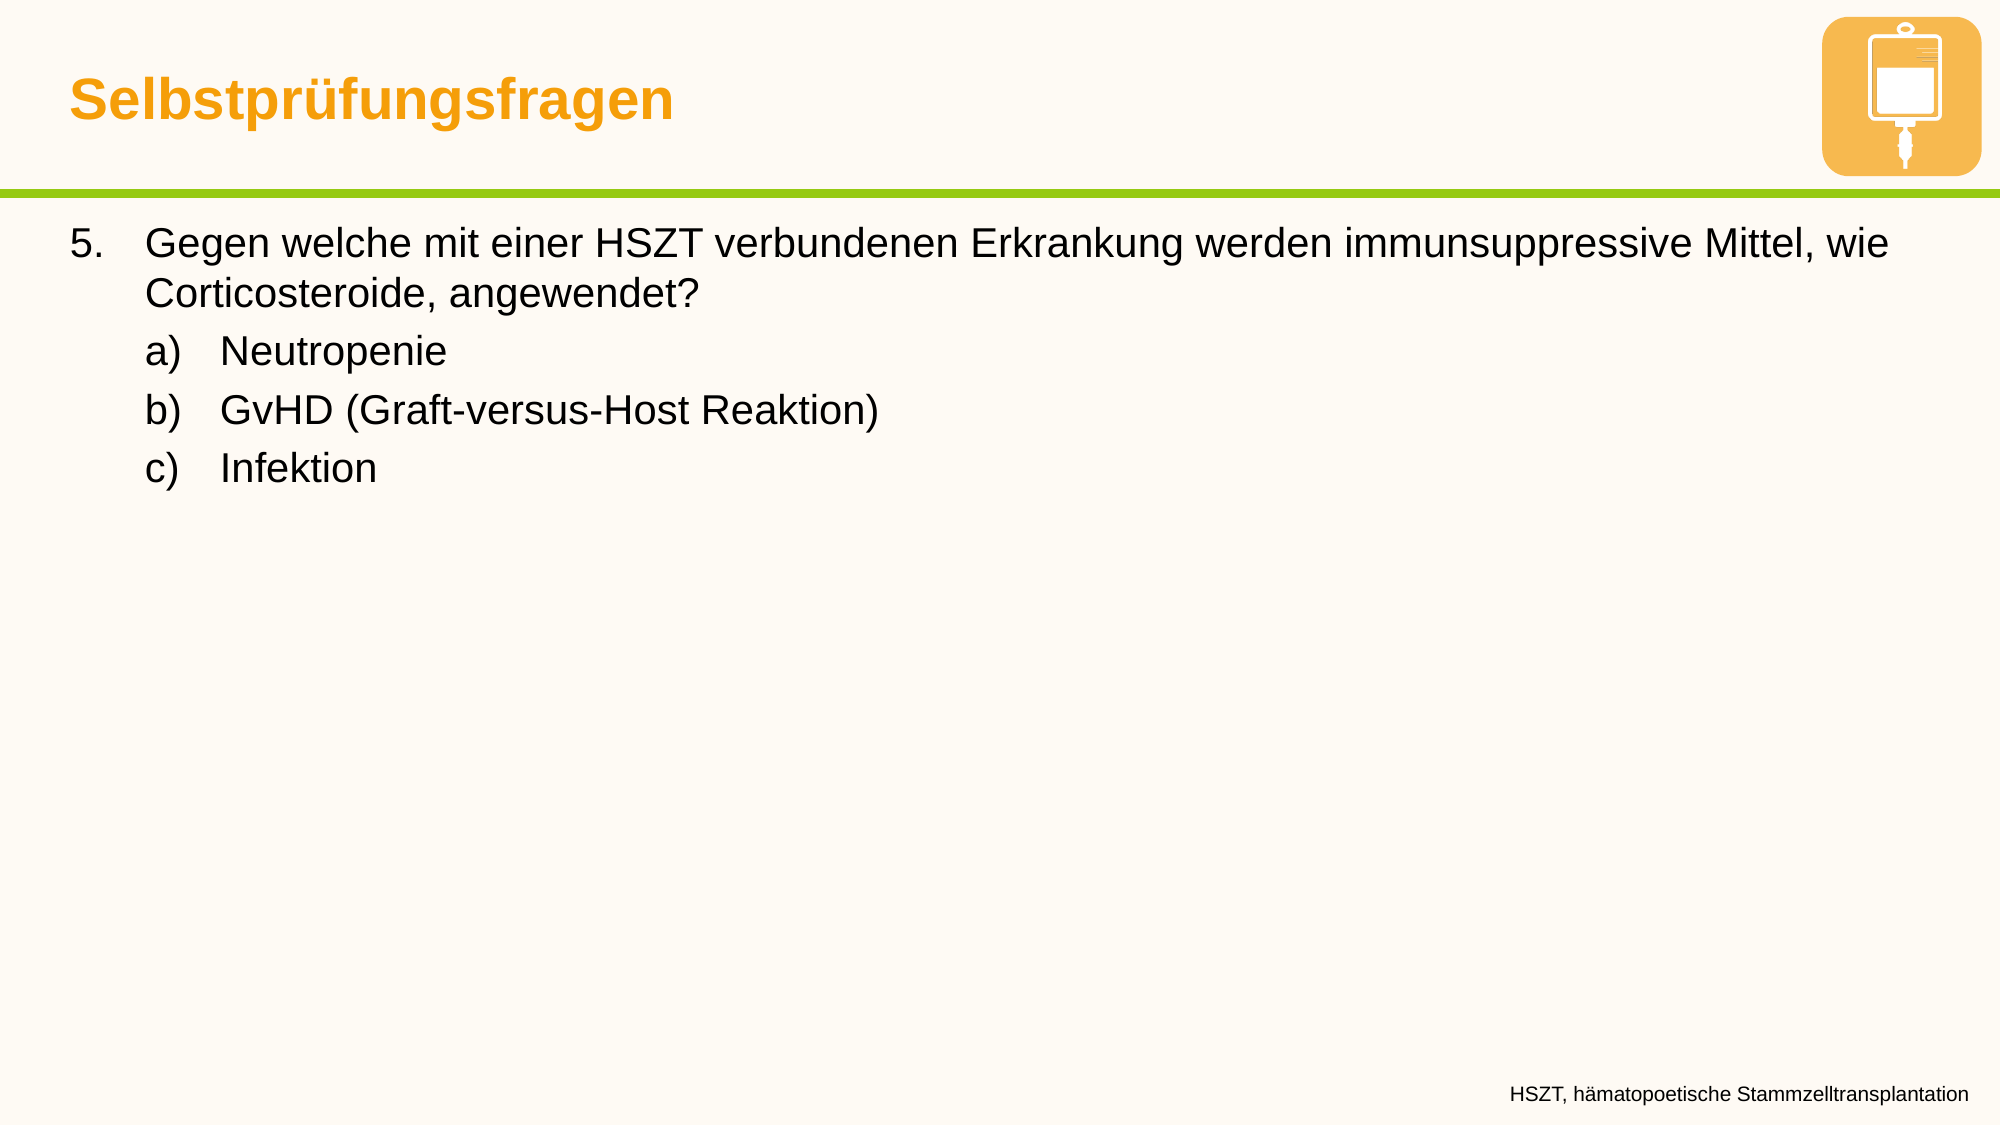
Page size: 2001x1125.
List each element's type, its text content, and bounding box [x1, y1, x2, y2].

picture [1868, 22, 1942, 171]
list Gegen welche mit einer HSZT verbundenen Erkrankung werden immunsuppressive Mittel, wie Corticosteroide, angewendet? Neutropenie GvHD (Graft-versus-Host Reaktion) Infektion [55, 208, 1945, 1005]
list HSZT, hämatopoetische Stammzelltransplantation [787, 1065, 1985, 1113]
title Selbstprüfungsfragen [55, 13, 1823, 180]
